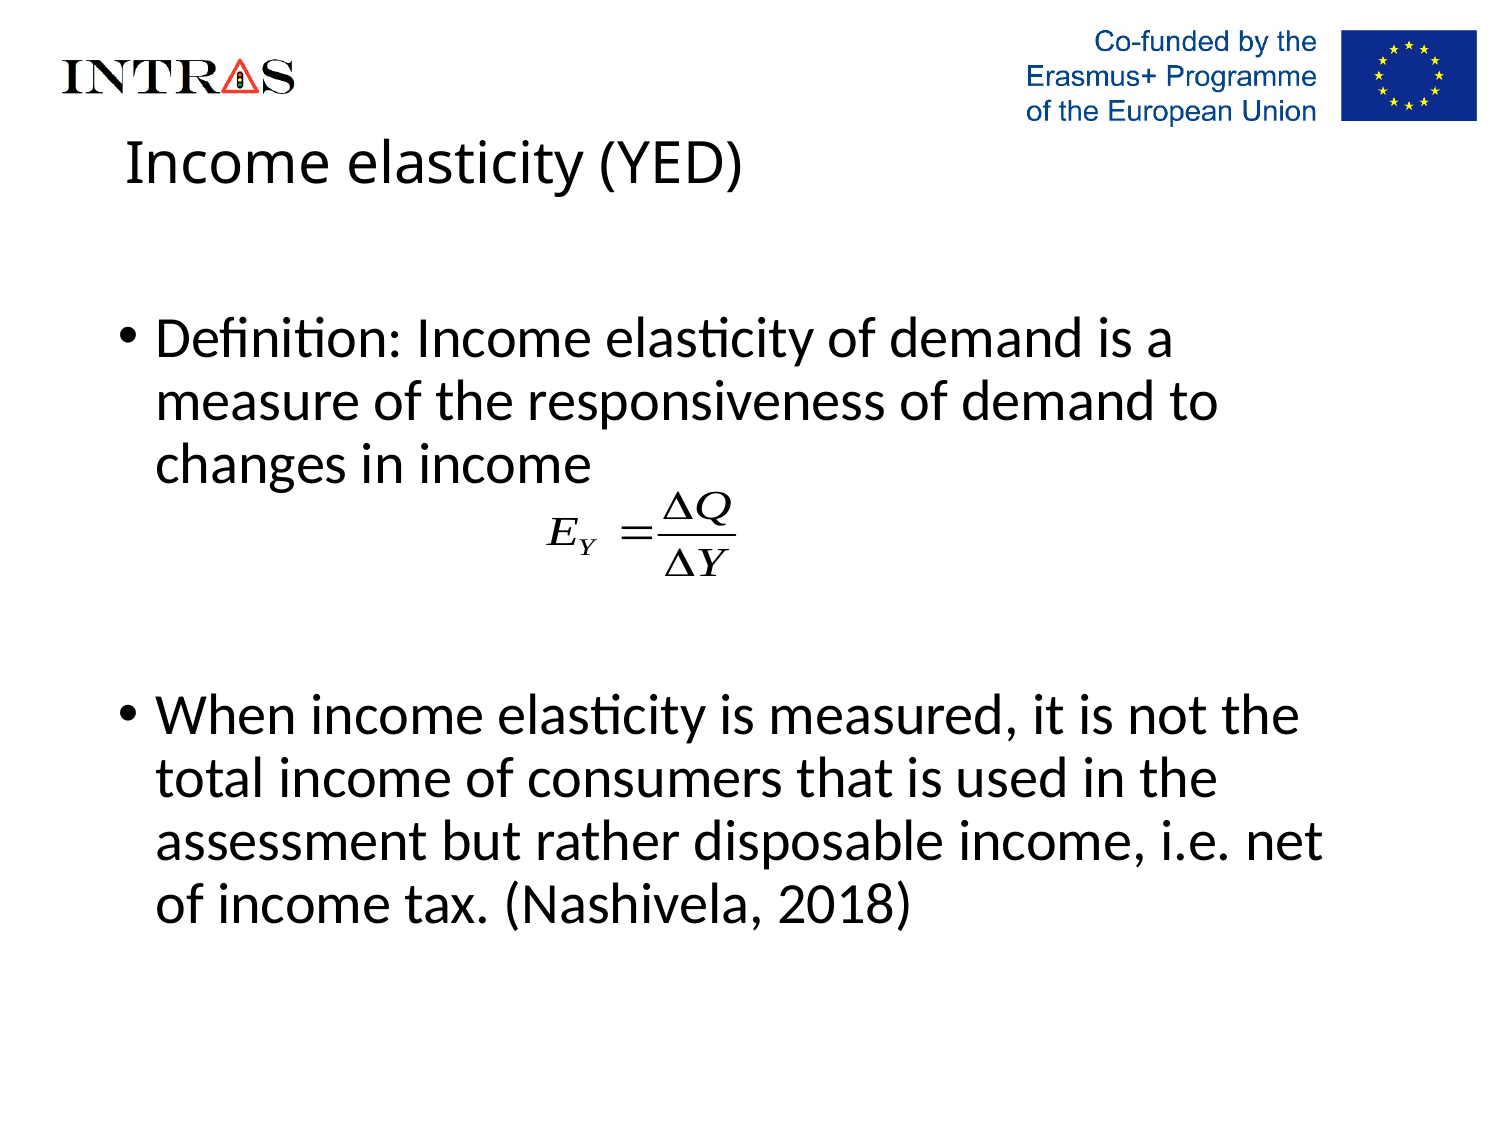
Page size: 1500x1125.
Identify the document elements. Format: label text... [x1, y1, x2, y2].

list Definition: Income elasticity of demand is a measure of the responsiveness of demand to changes in income When income elasticity is measured, it is not the total income of consumers that is used in the assessment but rather disposable income, i.e. net of income tax. (Nashivela, 2018) [103, 299, 1397, 1014]
picture [999, 3, 1500, 147]
title Income elasticity (YED) [110, 125, 1404, 343]
picture [60, 53, 296, 98]
picture [537, 479, 761, 587]
